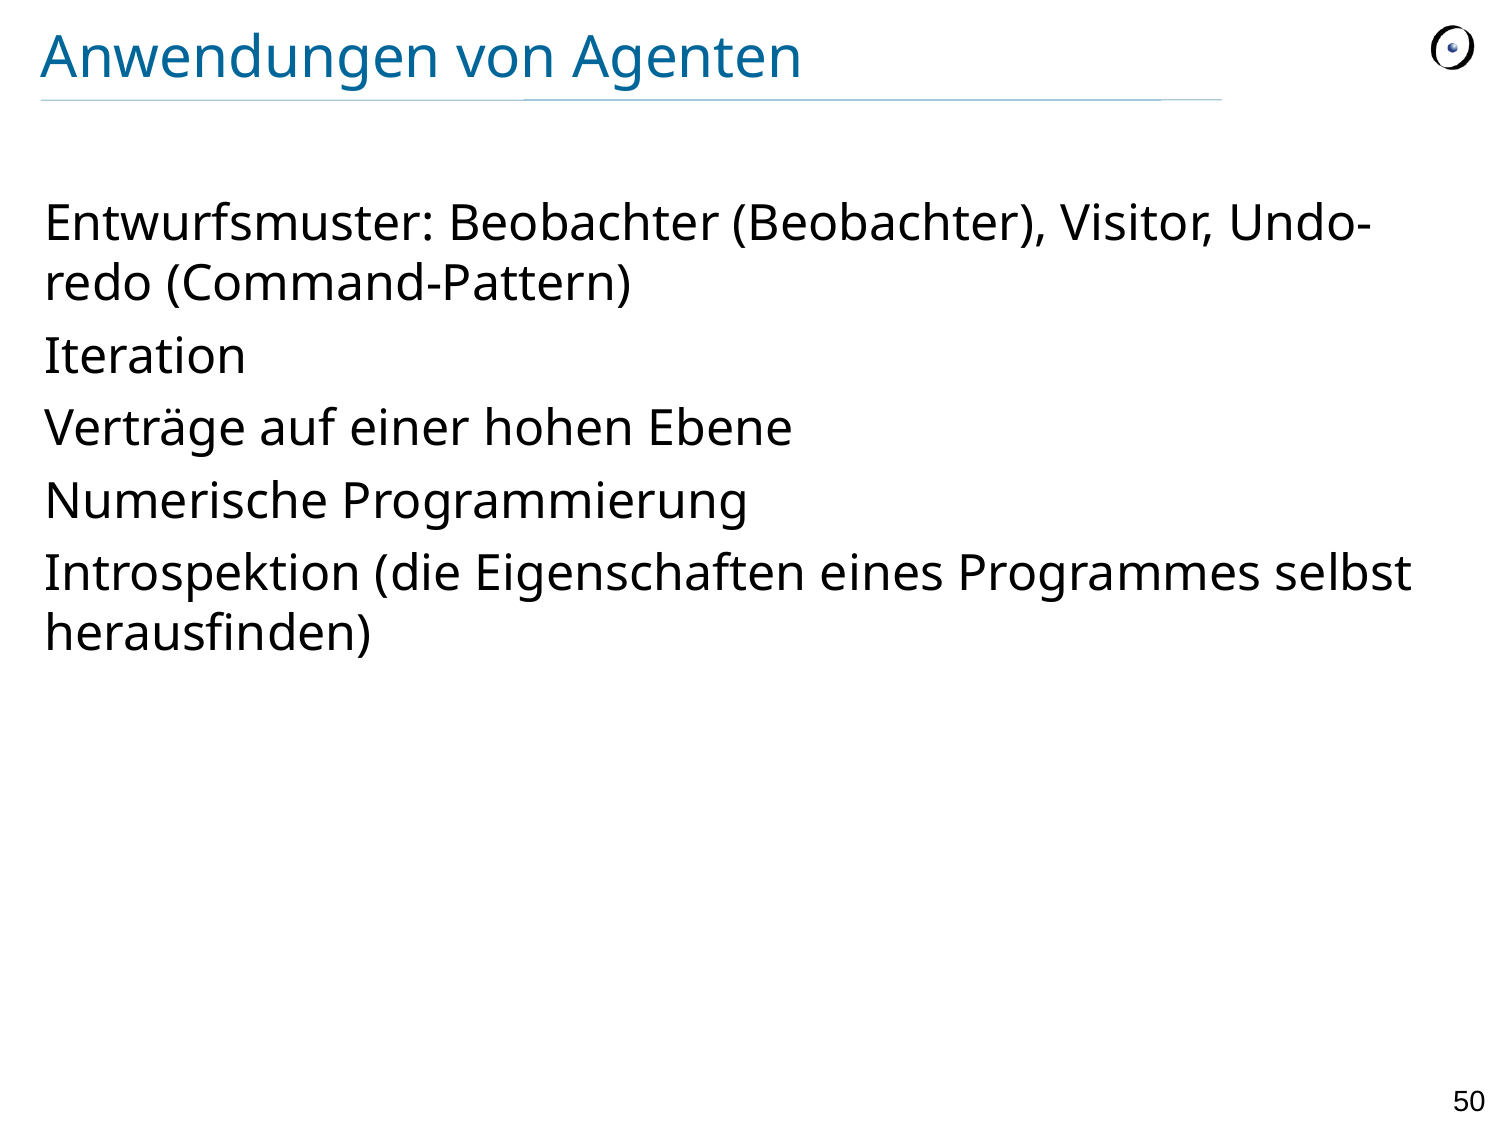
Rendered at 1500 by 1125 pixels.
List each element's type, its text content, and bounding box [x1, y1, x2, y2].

list Entwurfsmuster: Beobachter (Beobachter), Visitor, Undo-redo (Command-Pattern) Iteration Verträge auf einer hohen Ebene Numerische Programmierung Introspektion (die Eigenschaften eines Programmes selbst herausfinden) [29, 182, 1460, 1084]
picture [1429, 20, 1476, 72]
title Anwendungen von Agenten [40, 18, 1401, 91]
